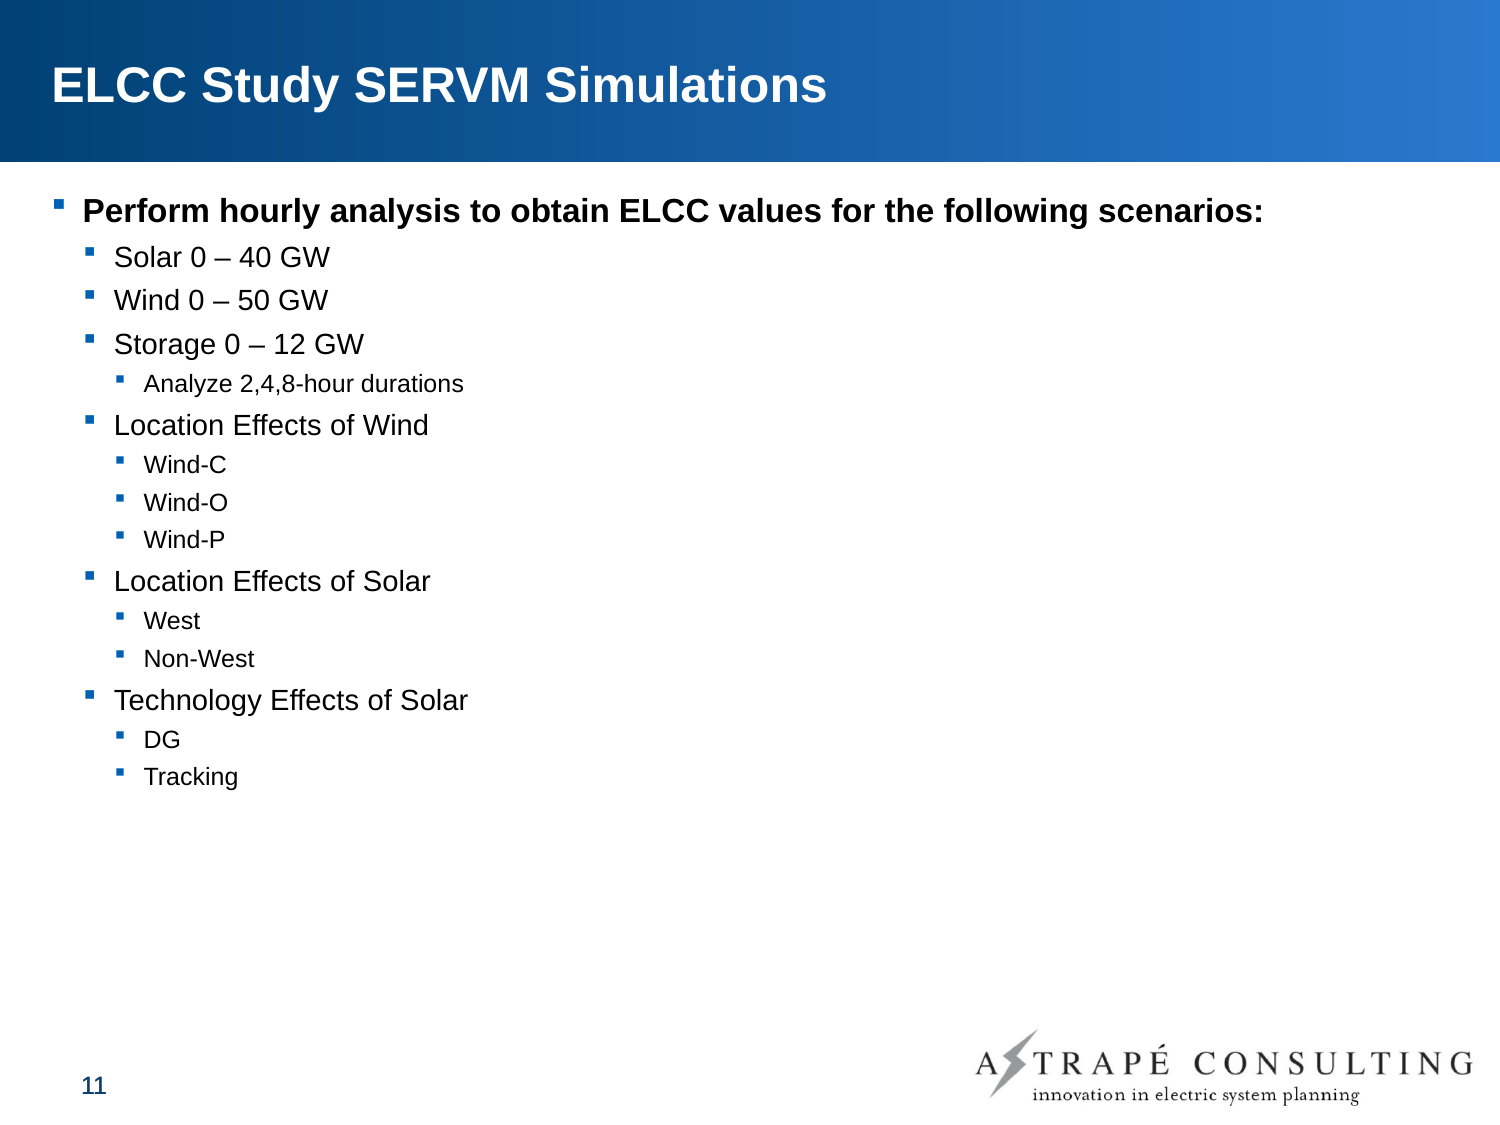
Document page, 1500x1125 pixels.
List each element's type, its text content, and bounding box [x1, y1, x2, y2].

picture [973, 1026, 1477, 1125]
table_cell 979.9 [1477, 0, 1481, 162]
title ELCC Study SERVM Simulations [51, 22, 1451, 122]
list Perform hourly analysis to obtain ELCC values for the following scenarios: Solar 0 – 40 GW Wind 0 – 50 GW Storage 0 – 12 GW Analyze 2,4,8-hour durations Location Effects of Wind Wind-C Wind-O Wind-P Location Effects of Solar West Non-West Technology Effects of Solar DG Tracking [51, 181, 1451, 964]
